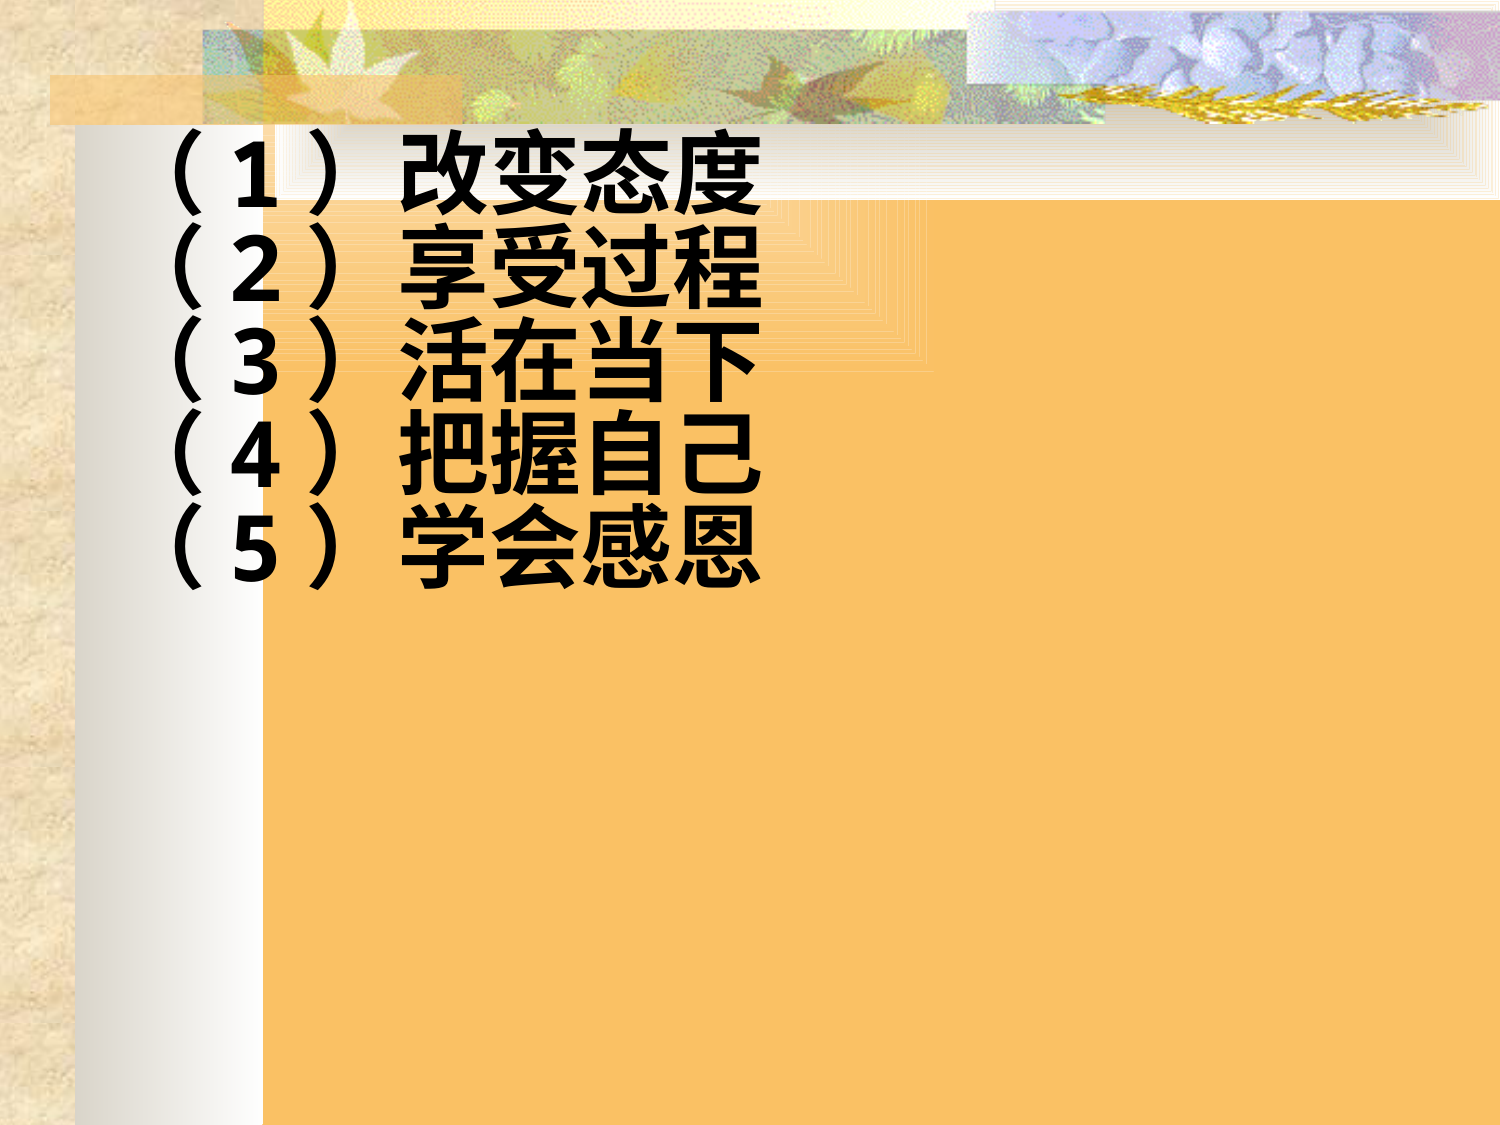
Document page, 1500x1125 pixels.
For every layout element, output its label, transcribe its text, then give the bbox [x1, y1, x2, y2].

text_box （1）改变态度 （2）享受过程 （3）活在当下 （4）把握自己 （5）学会感恩 [100, 125, 1435, 608]
picture [0, 0, 1500, 1125]
